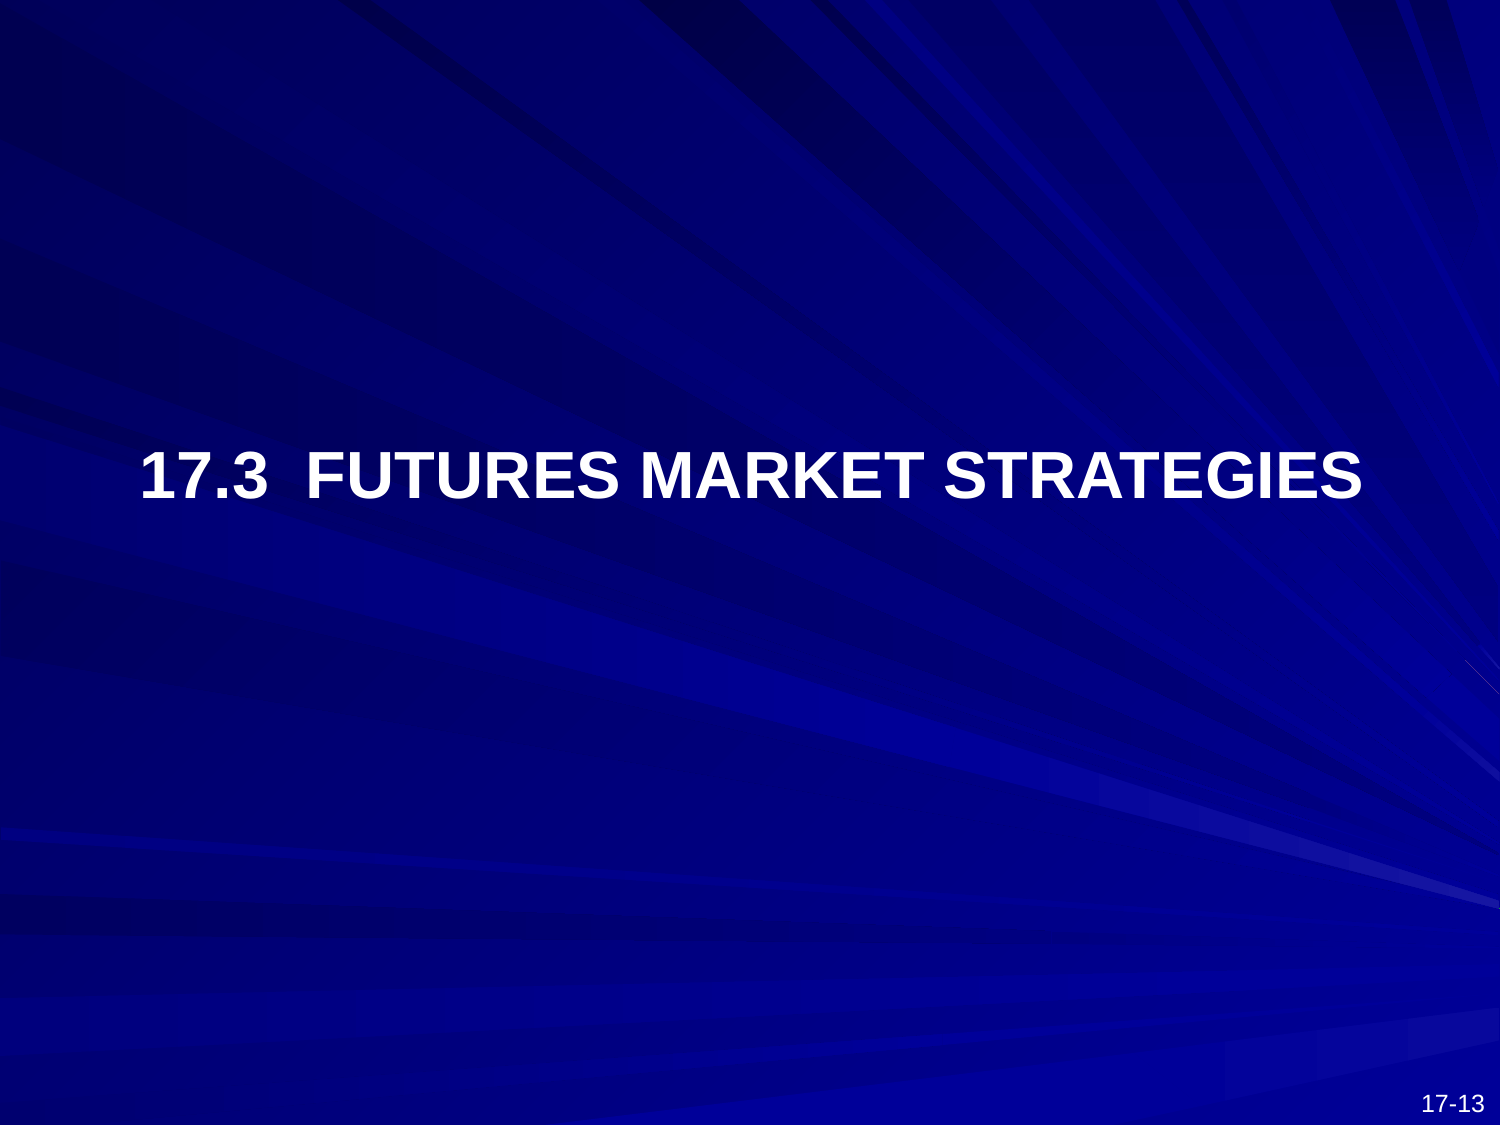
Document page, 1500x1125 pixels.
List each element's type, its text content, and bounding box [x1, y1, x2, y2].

text_box 17.3 FUTURES MARKET STRATEGIES [125, 424, 1438, 520]
